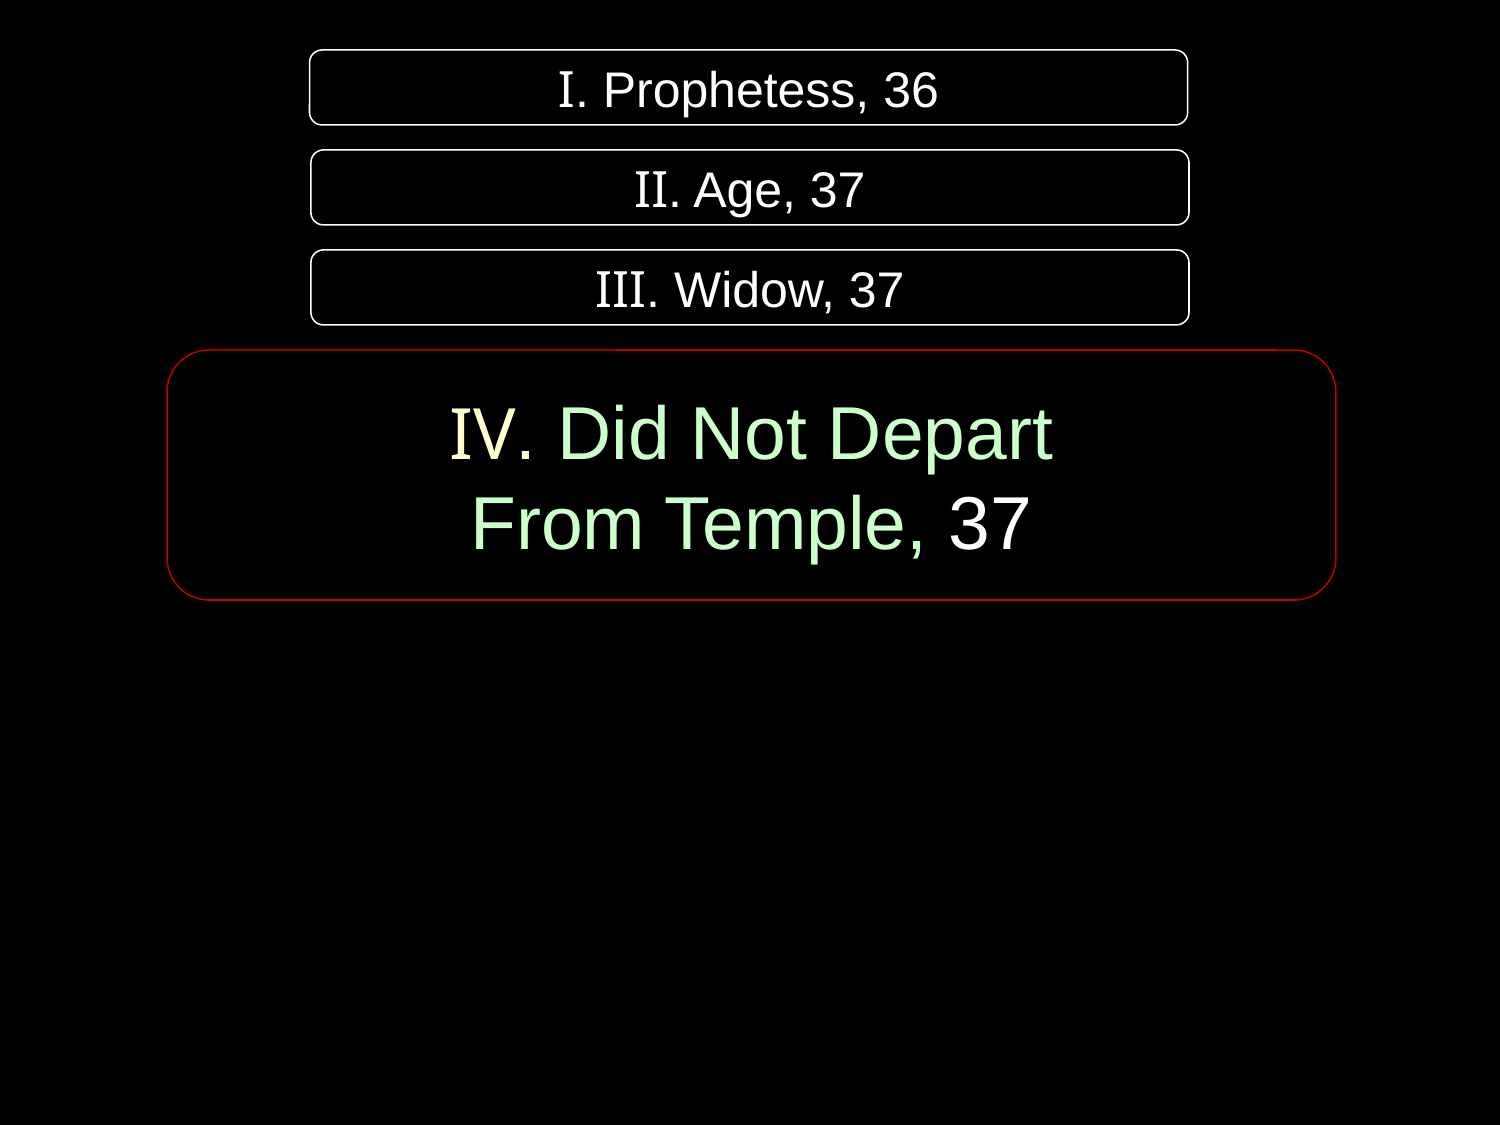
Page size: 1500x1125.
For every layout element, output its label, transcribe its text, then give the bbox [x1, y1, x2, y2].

text_box I. Prophetess, 36 [309, 49, 1188, 125]
text_box III. Widow, 37 [310, 249, 1190, 325]
text_box IV. Did Not Depart From Temple, 37 [167, 349, 1336, 601]
text_box II. Age, 37 [310, 149, 1190, 225]
